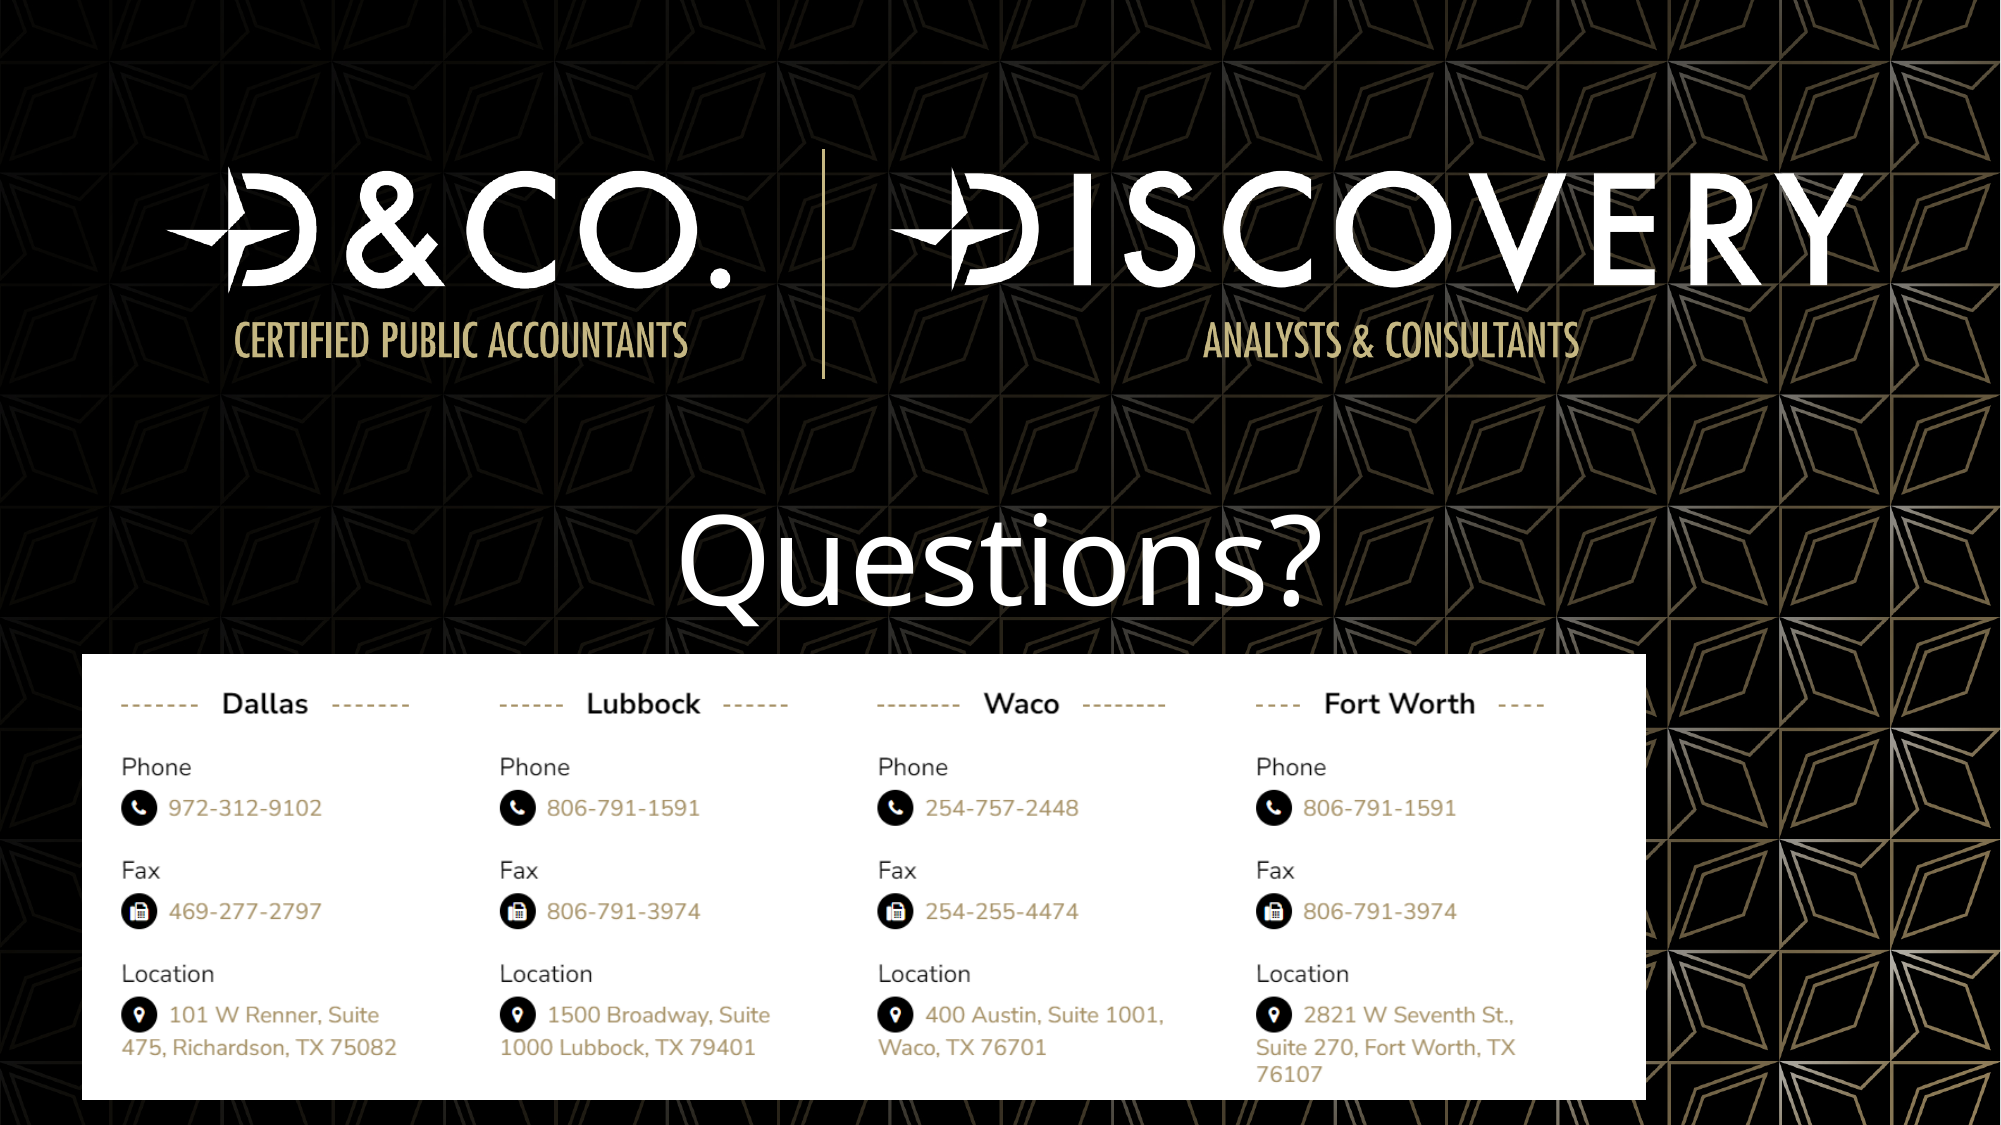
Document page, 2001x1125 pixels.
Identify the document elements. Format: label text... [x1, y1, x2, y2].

picture [0, 0, 2001, 1125]
title Questions? [249, 395, 1750, 640]
